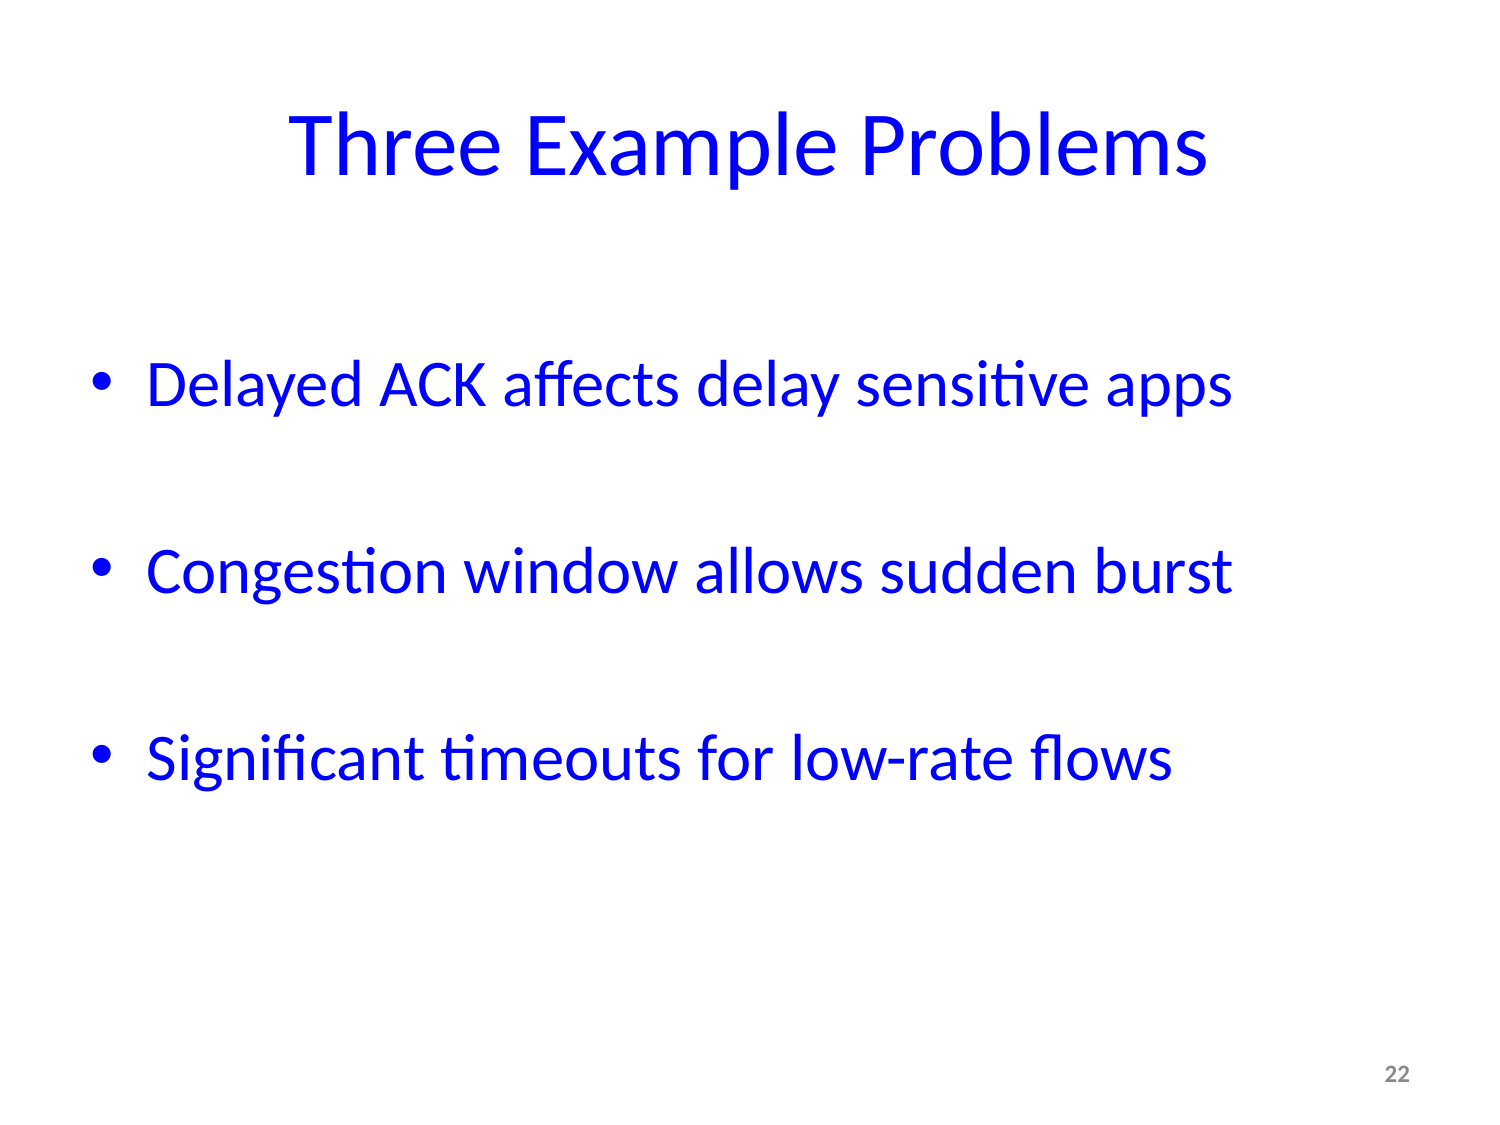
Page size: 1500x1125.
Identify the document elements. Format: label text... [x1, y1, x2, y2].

slide_number 22 [1074, 1042, 1425, 1103]
list Delayed ACK affects delay sensitive apps Congestion window allows sudden burst Significant timeouts for low-rate flows [74, 332, 1426, 1076]
title Three Example Problems [74, 44, 1426, 233]
